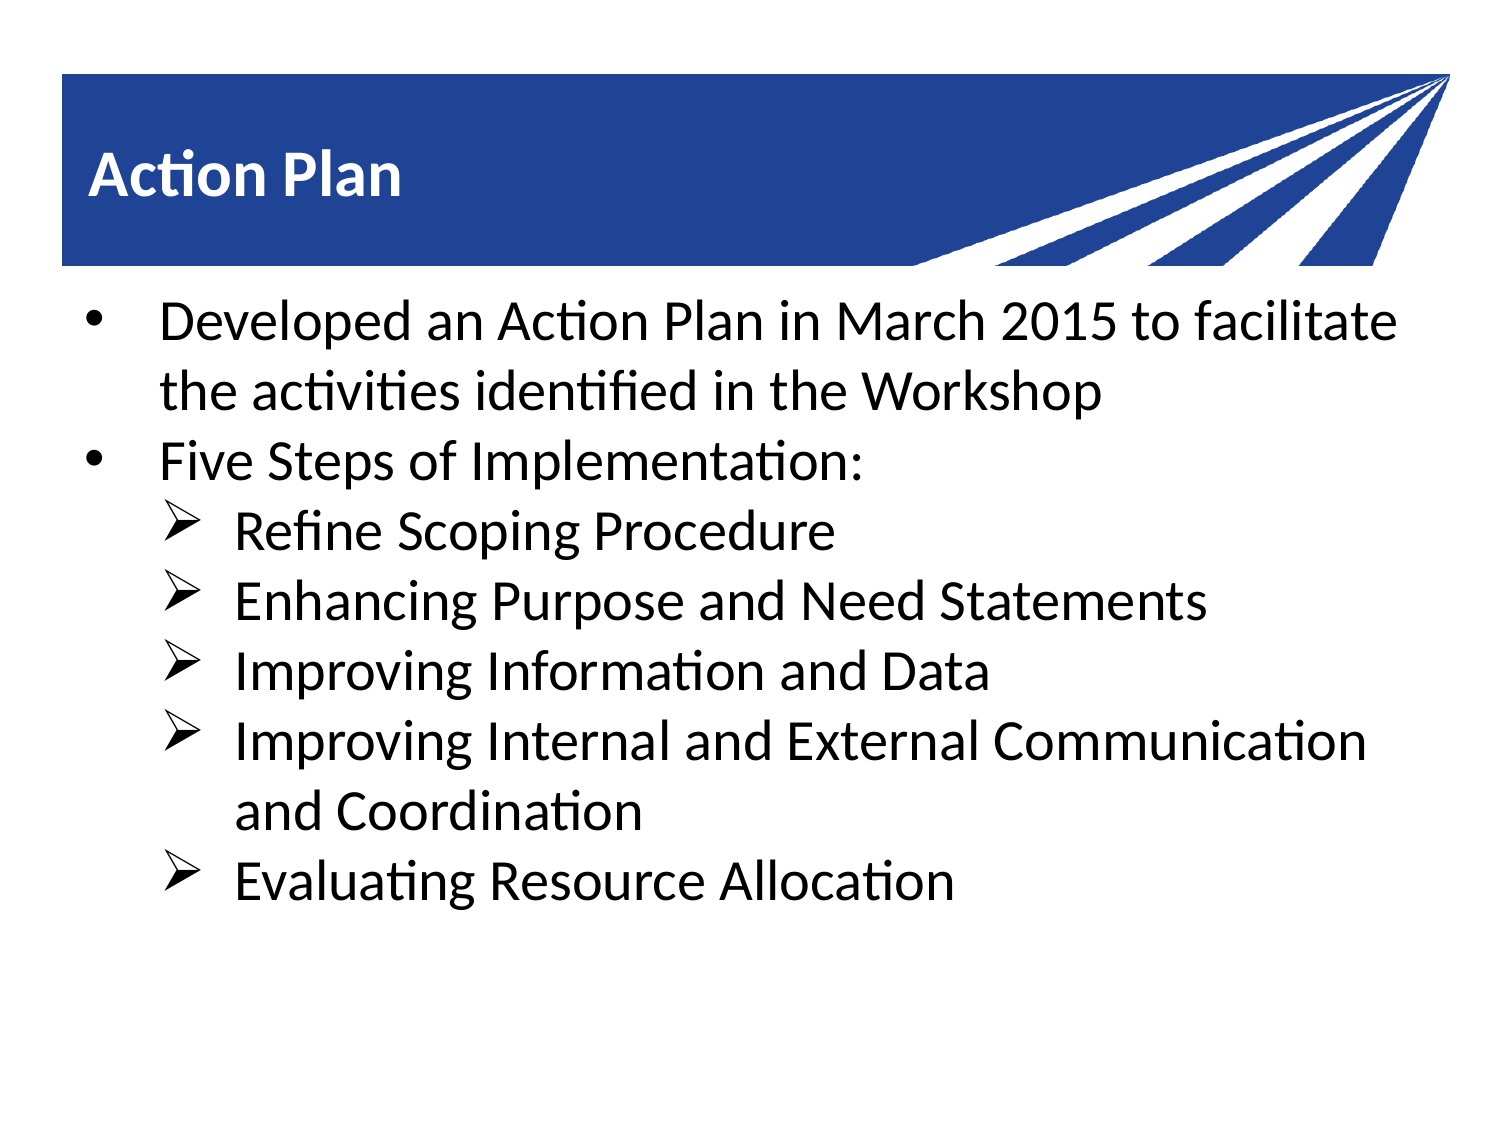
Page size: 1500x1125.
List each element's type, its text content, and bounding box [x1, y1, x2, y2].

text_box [62, 74, 1451, 267]
text_box Developed an Action Plan in March 2015 to facilitate the activities identified in the Workshop Five Steps of Implementation: Refine Scoping Procedure Enhancing Purpose and Need Statements Improving Information and Data Improving Internal and External Communication and Coordination Evaluating Resource Allocation [69, 275, 1421, 920]
